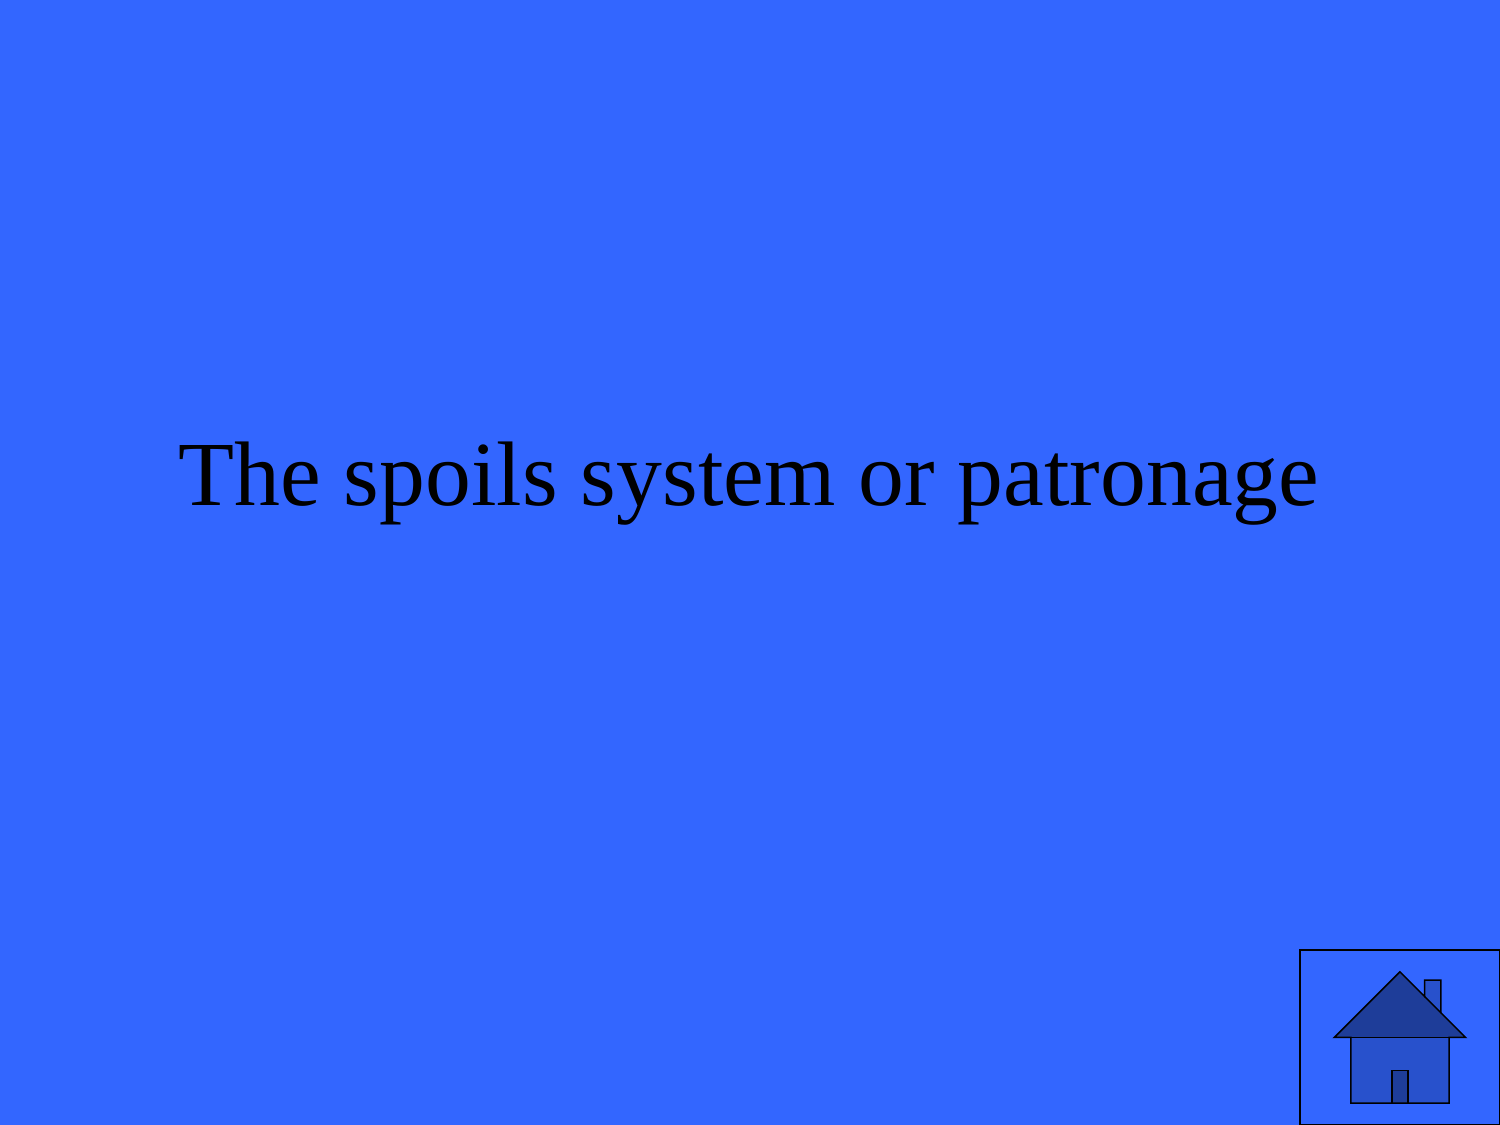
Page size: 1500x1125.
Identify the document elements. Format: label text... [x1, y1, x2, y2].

text_box [1299, 950, 1500, 1125]
title The spoils system or patronage [112, 374, 1388, 563]
